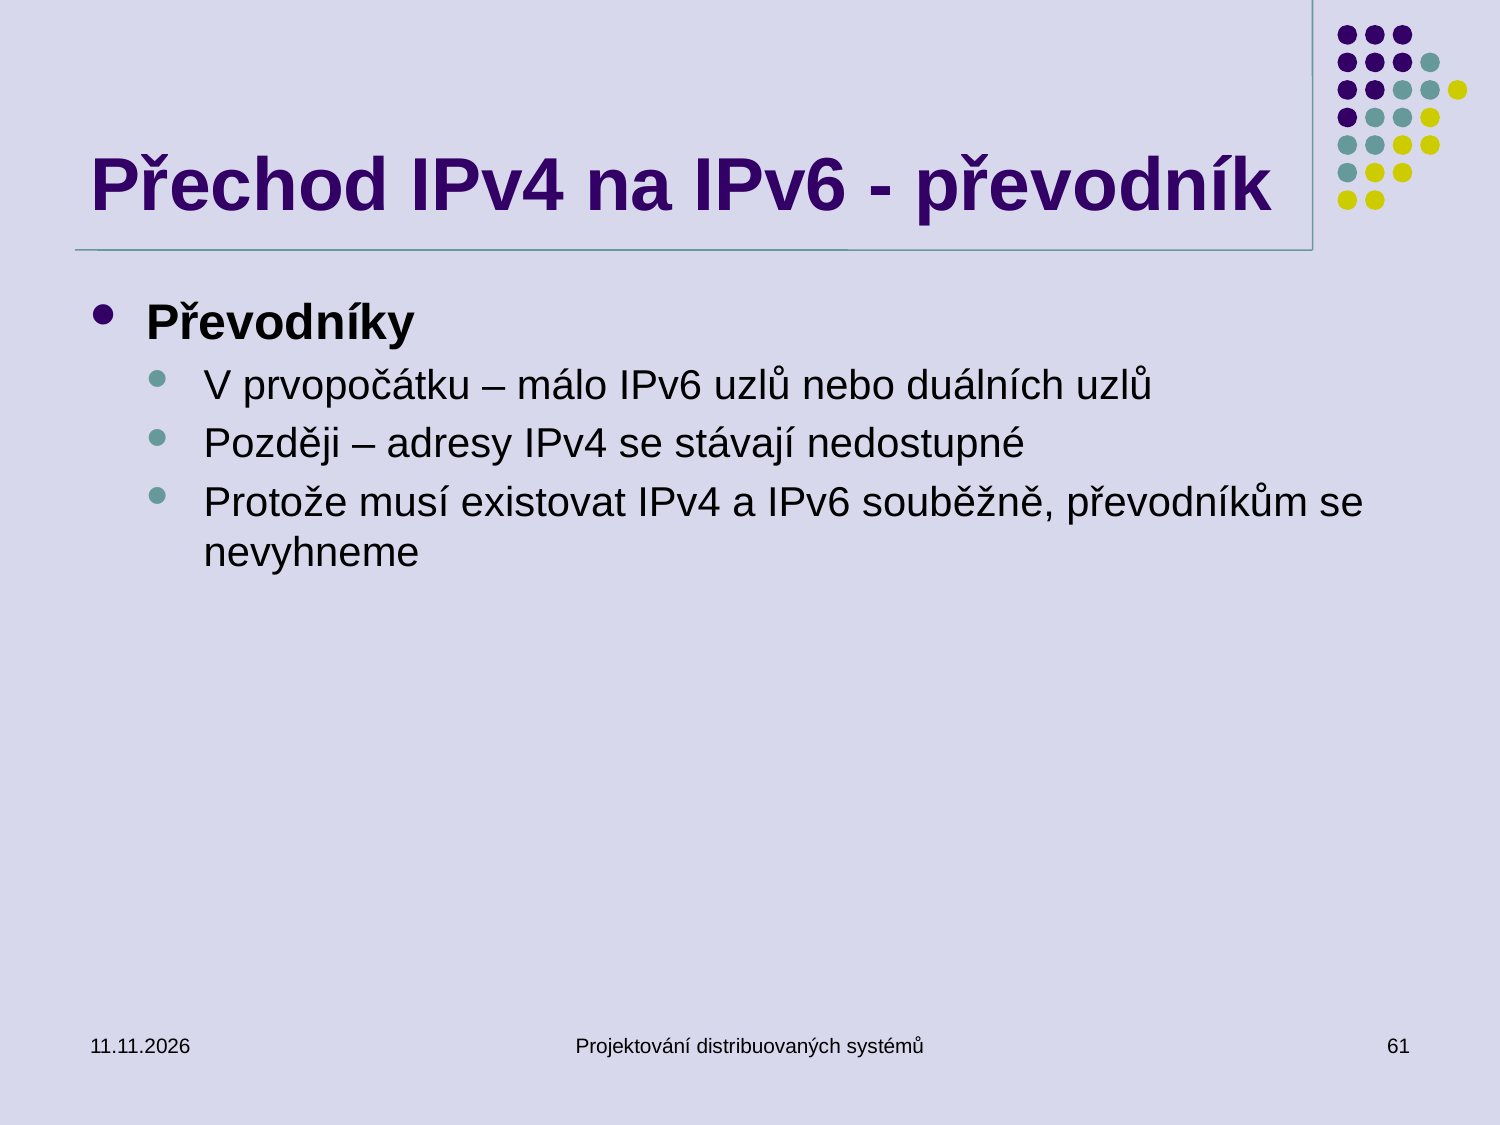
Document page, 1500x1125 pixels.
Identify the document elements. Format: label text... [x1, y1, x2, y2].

slide_number 61 [1074, 1025, 1425, 1100]
list Převodníky V prvopočátku – málo IPv6 uzlů nebo duálních uzlů Později – adresy IPv4 se stávají nedostupné Protože musí existovat IPv4 a IPv6 souběžně, převodníkům se nevyhneme [75, 282, 1425, 1006]
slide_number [75, 1025, 425, 1100]
title Přechod IPv4 na IPv6 - převodník [75, 20, 1313, 233]
footer Projektování distribuovaných systémů [512, 1025, 988, 1100]
